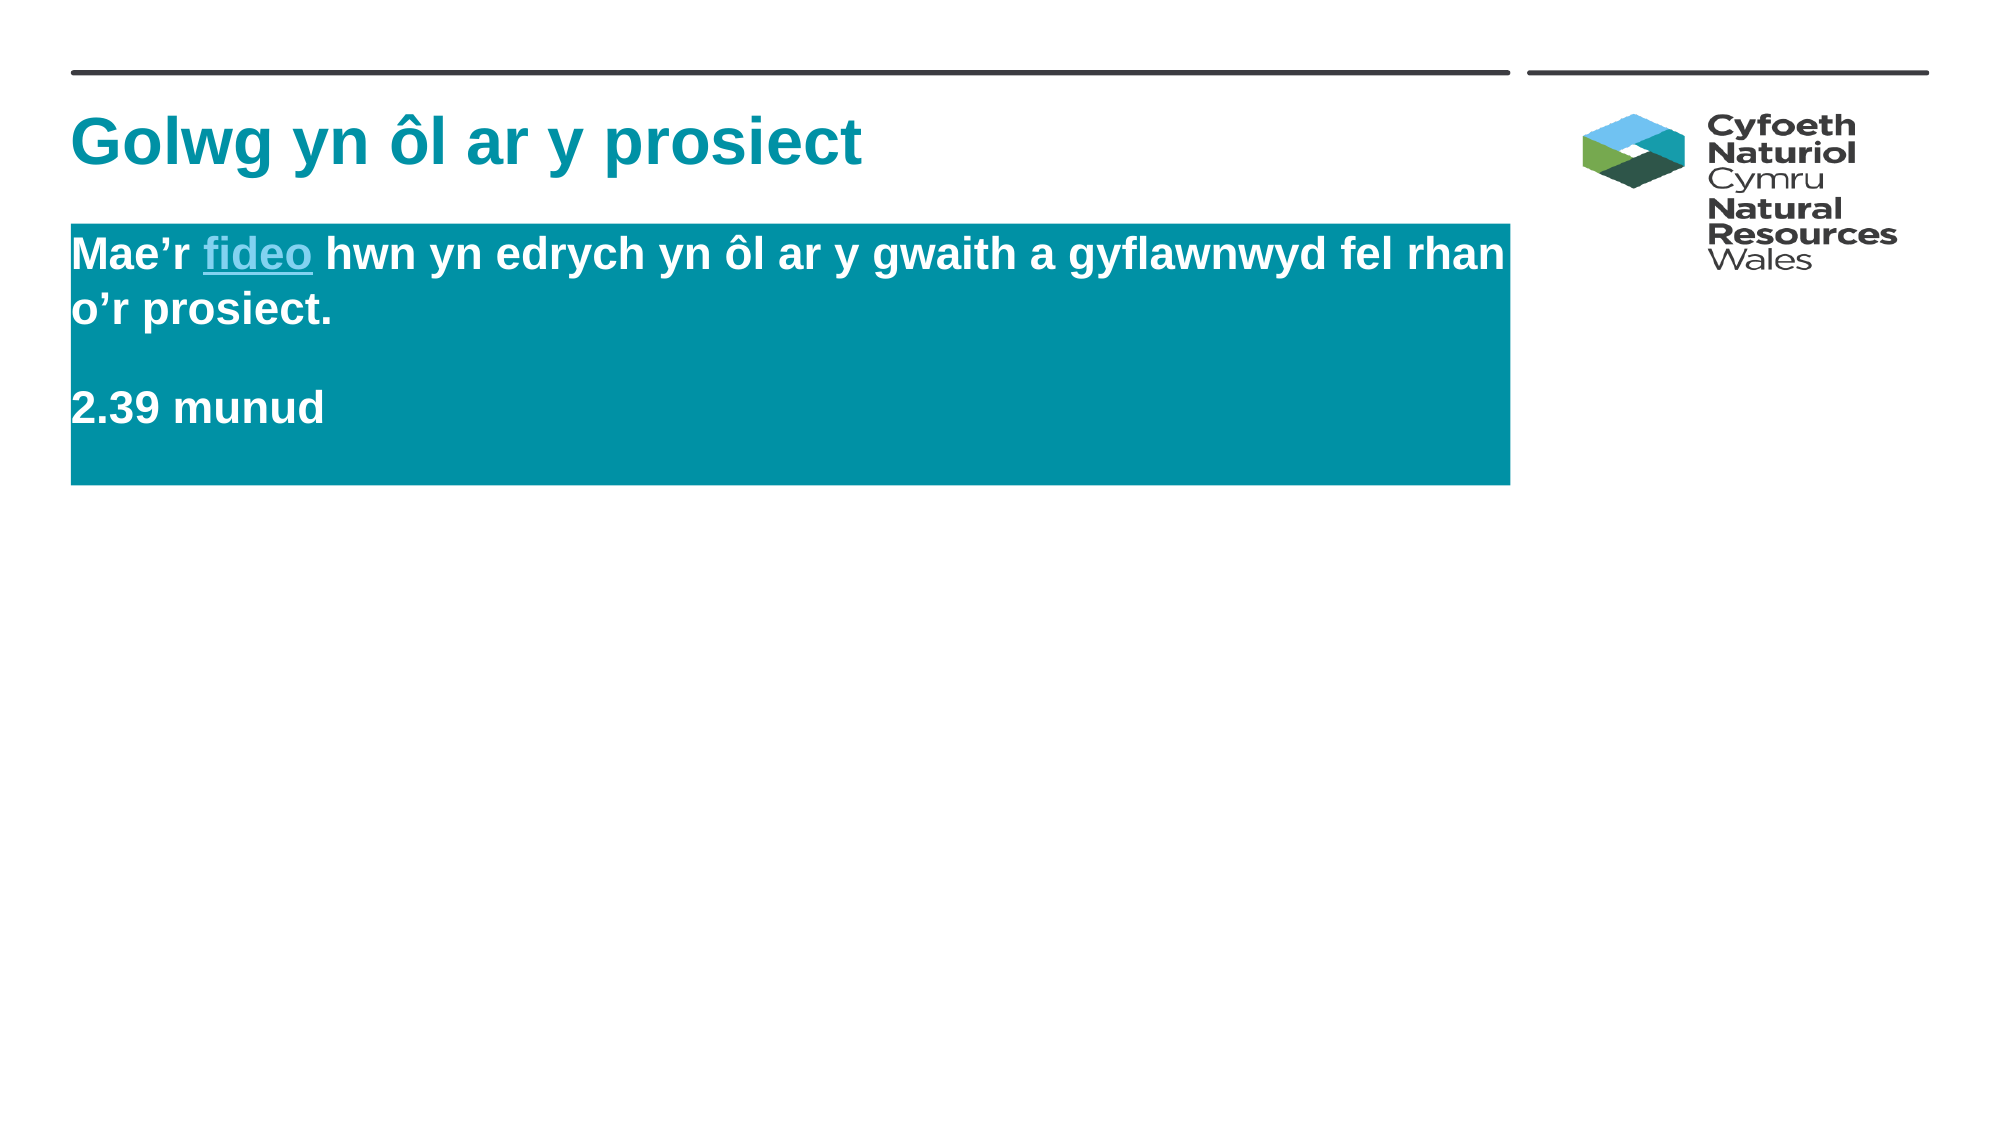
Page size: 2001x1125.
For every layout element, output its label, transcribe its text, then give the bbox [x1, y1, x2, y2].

title Golwg yn ôl ar y prosiect [70, 78, 1511, 198]
picture [1558, 95, 1921, 288]
list Mae’r fideo hwn yn edrych yn ôl ar y gwaith a gyflawnwyd fel rhan o’r prosiect. 2.39 munud [70, 223, 1511, 486]
